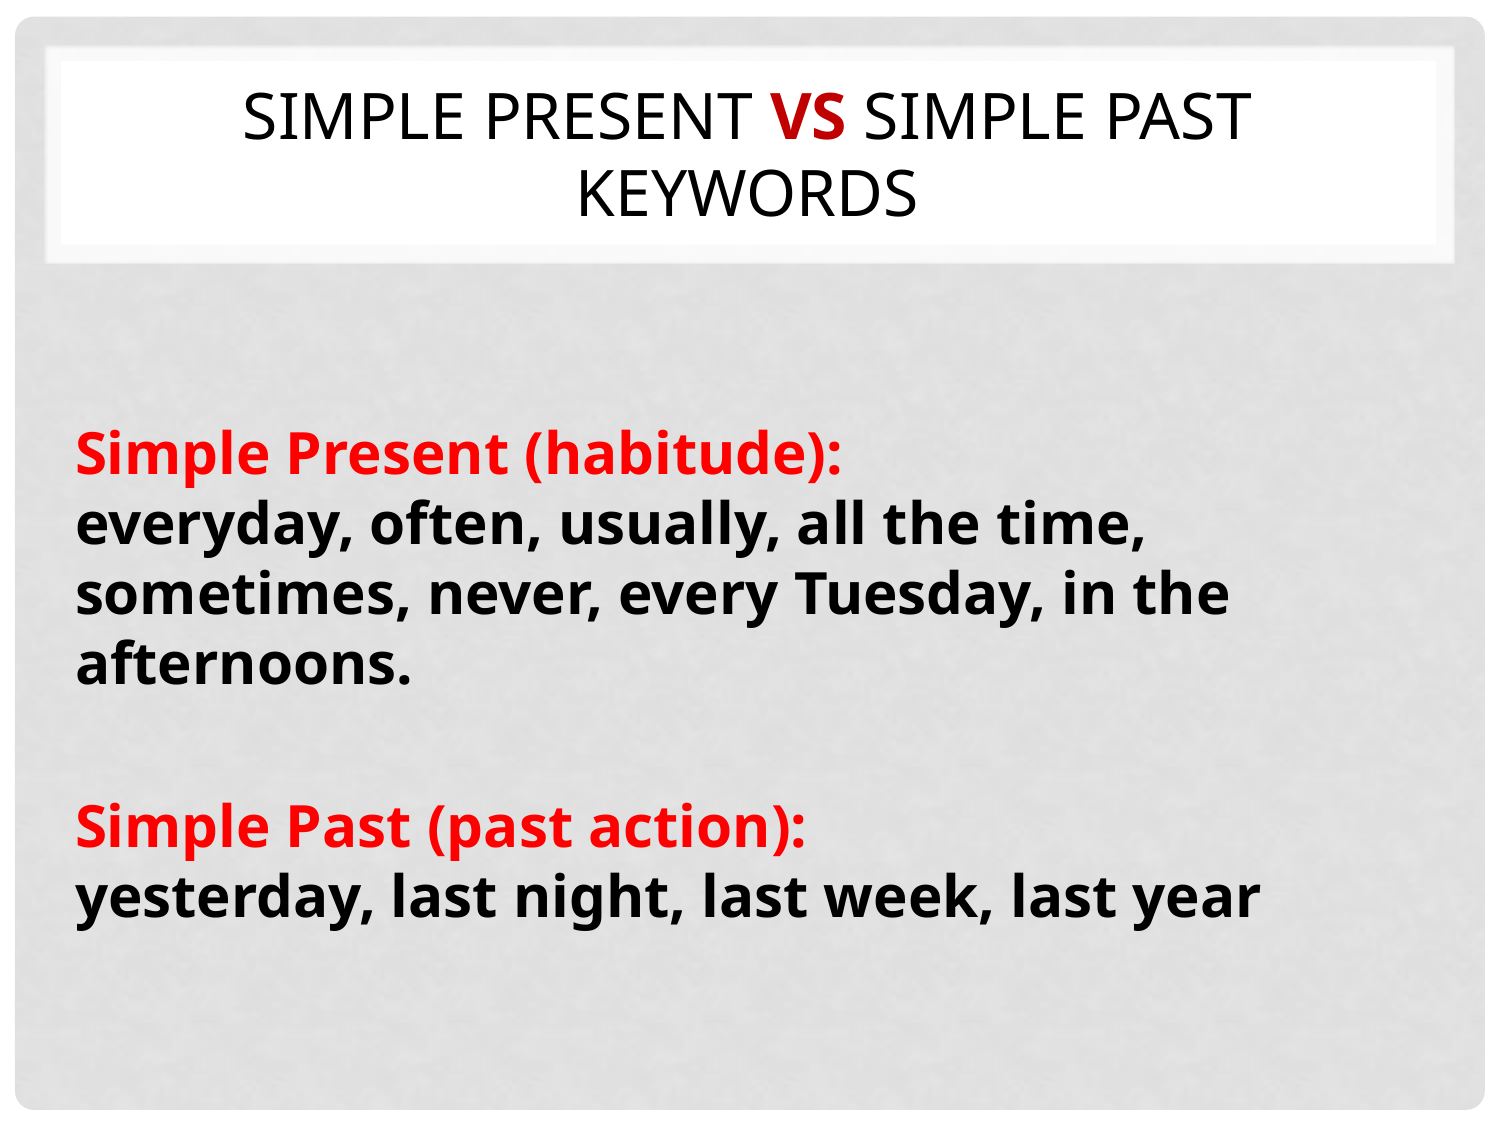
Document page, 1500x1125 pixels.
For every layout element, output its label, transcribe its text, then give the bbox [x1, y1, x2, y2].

title SIMPLE PRESENT VS SIMPLE PAST KEYWORDS [69, 66, 1425, 238]
list Simple Present (habitude): everyday, often, usually, all the time, sometimes, never, every Tuesday, in the afternoons. Simple Past (past action): yesterday, last night, last week, last year [41, 408, 1467, 953]
